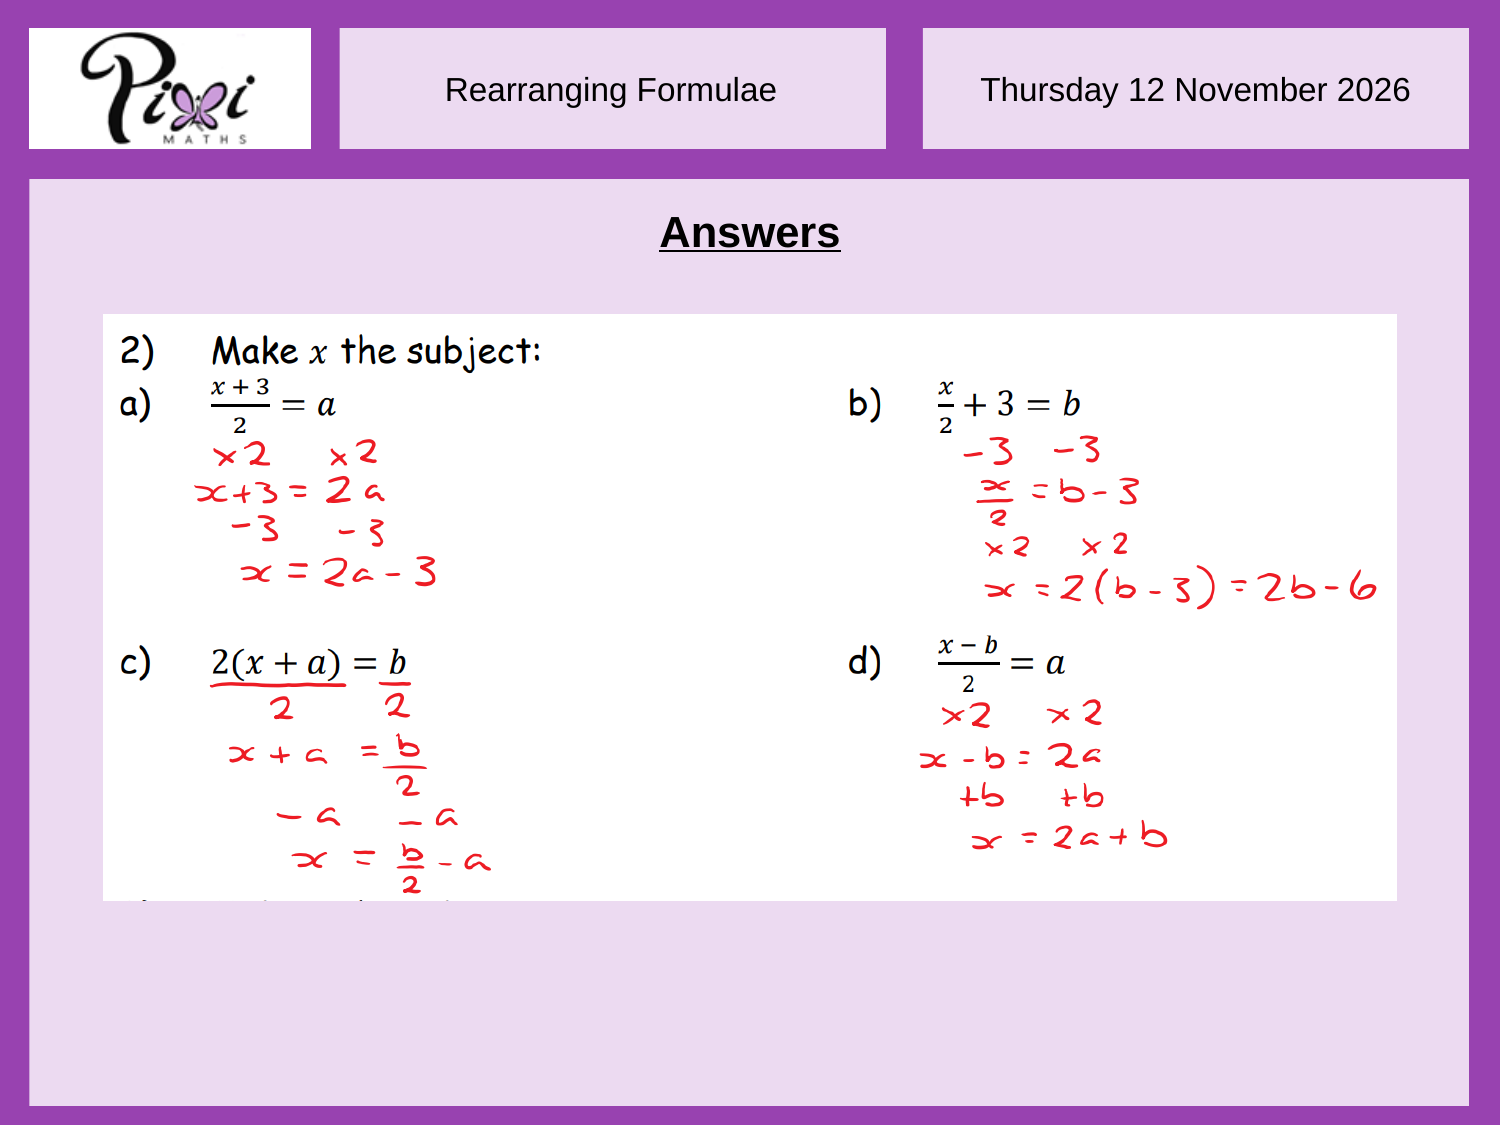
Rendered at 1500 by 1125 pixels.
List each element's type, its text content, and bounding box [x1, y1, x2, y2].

text_box Answers [41, 196, 1459, 264]
picture [0, 0, 1500, 1125]
